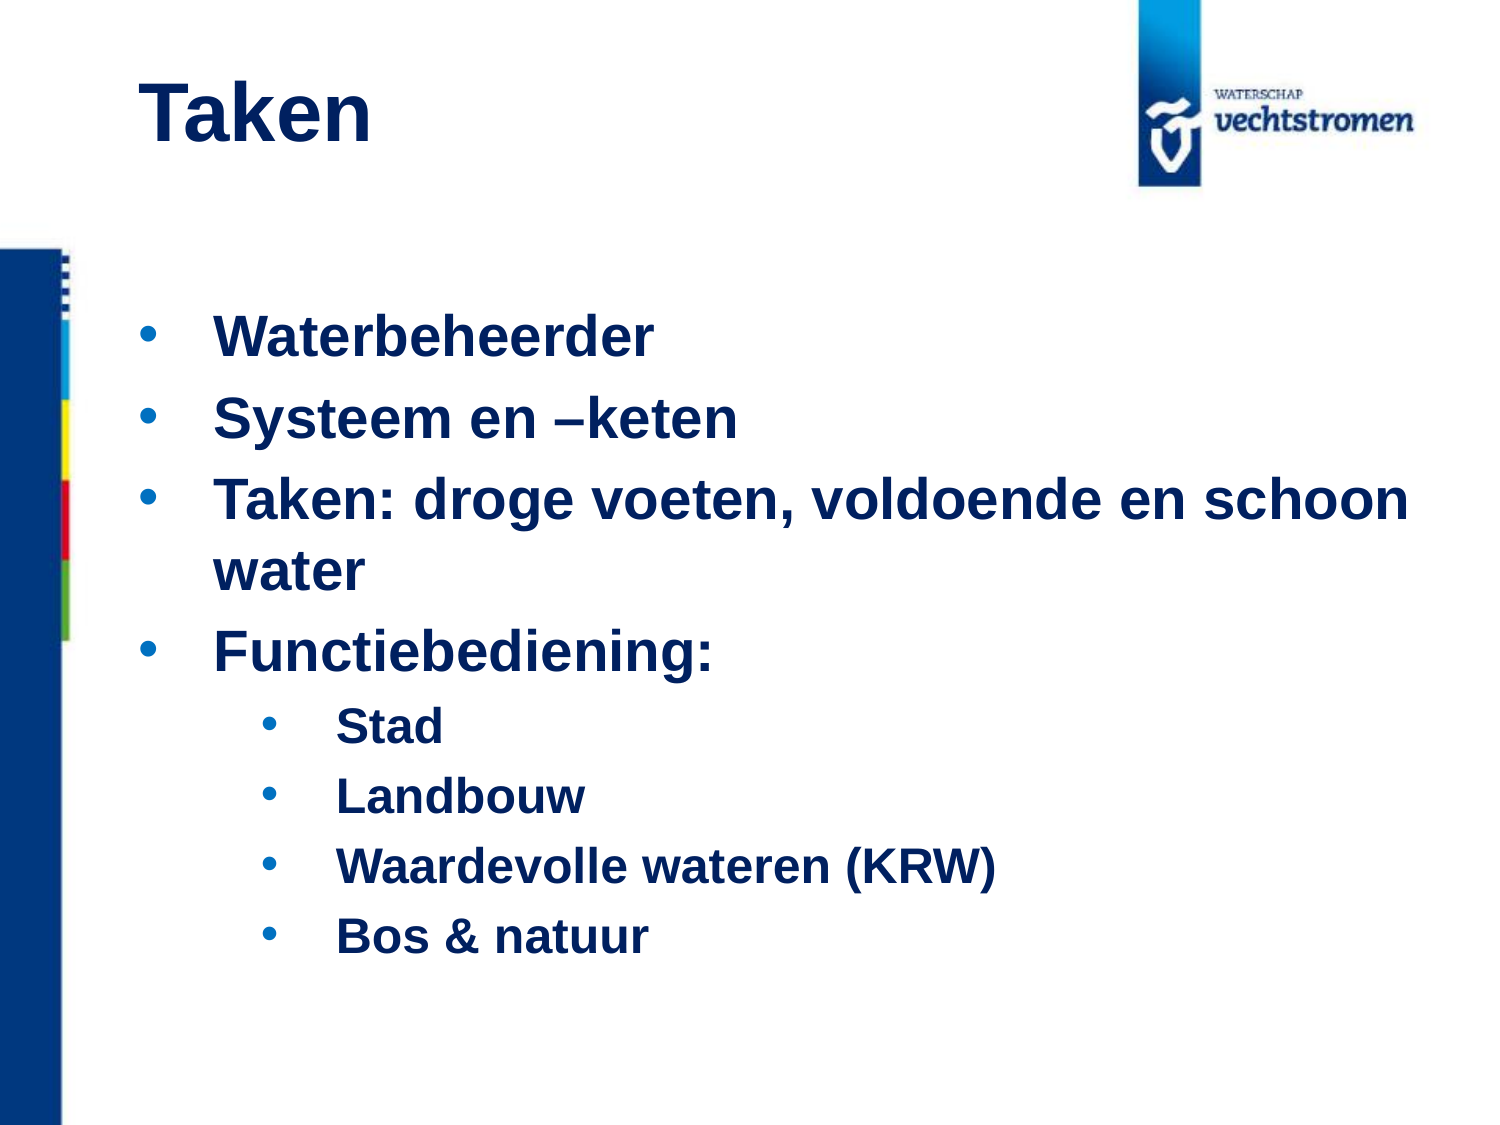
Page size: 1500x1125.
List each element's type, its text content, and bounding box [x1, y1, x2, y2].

picture [0, 0, 1500, 1125]
title Taken [123, 66, 1483, 149]
picture [1184, 49, 1188, 66]
list Waterbeheerder Systeem en –keten Taken: droge voeten, voldoende en schoon water Functiebediening: Stad Landbouw Waardevolle wateren (KRW) Bos & natuur [123, 290, 1453, 1024]
